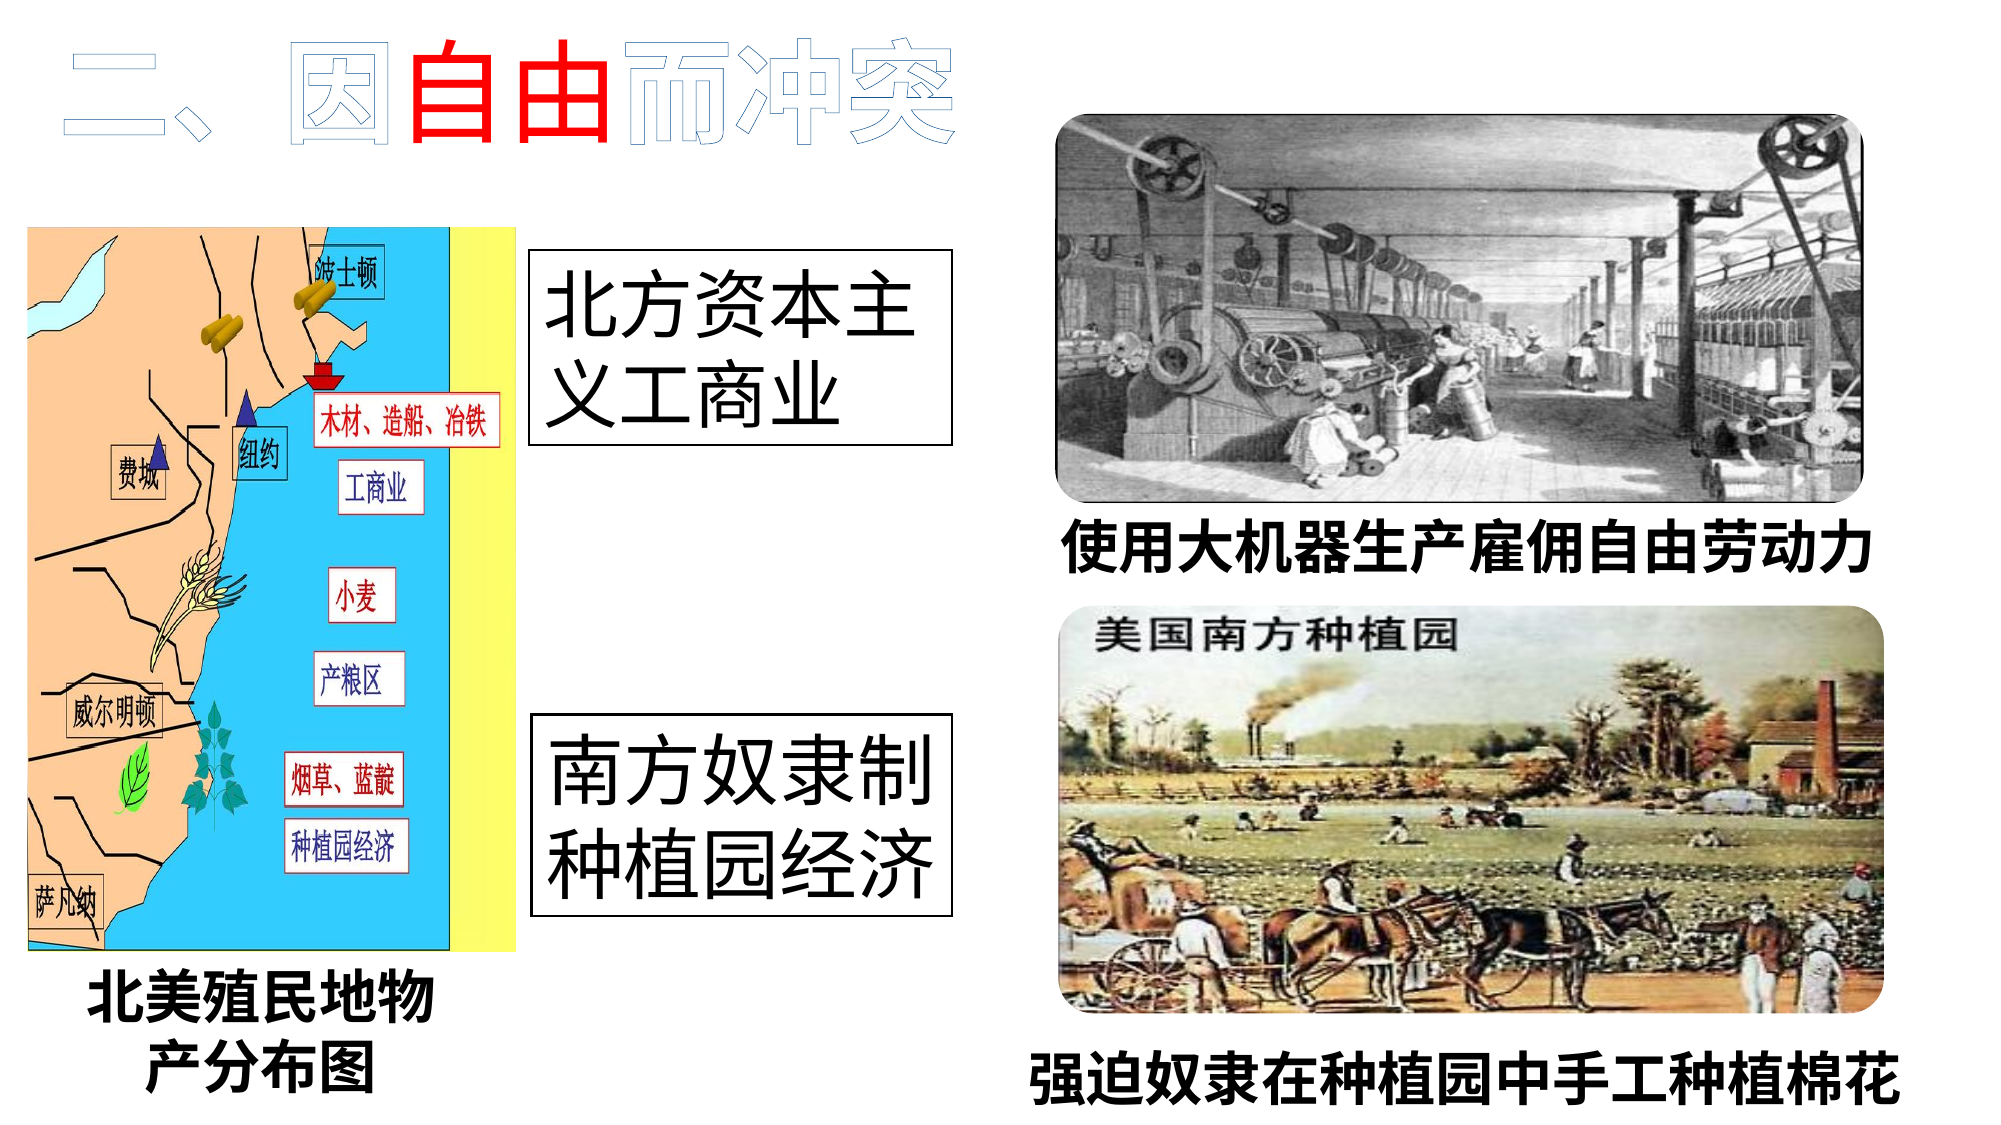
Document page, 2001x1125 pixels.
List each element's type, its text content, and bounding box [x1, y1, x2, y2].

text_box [27, 227, 516, 1110]
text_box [1045, 113, 1946, 589]
text_box 二、因自由而冲突 [42, 14, 973, 165]
text_box 北方资本主义工商业 [528, 249, 953, 446]
text_box 南方奴隶制种植园经济 [530, 713, 953, 917]
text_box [1013, 605, 2000, 1120]
